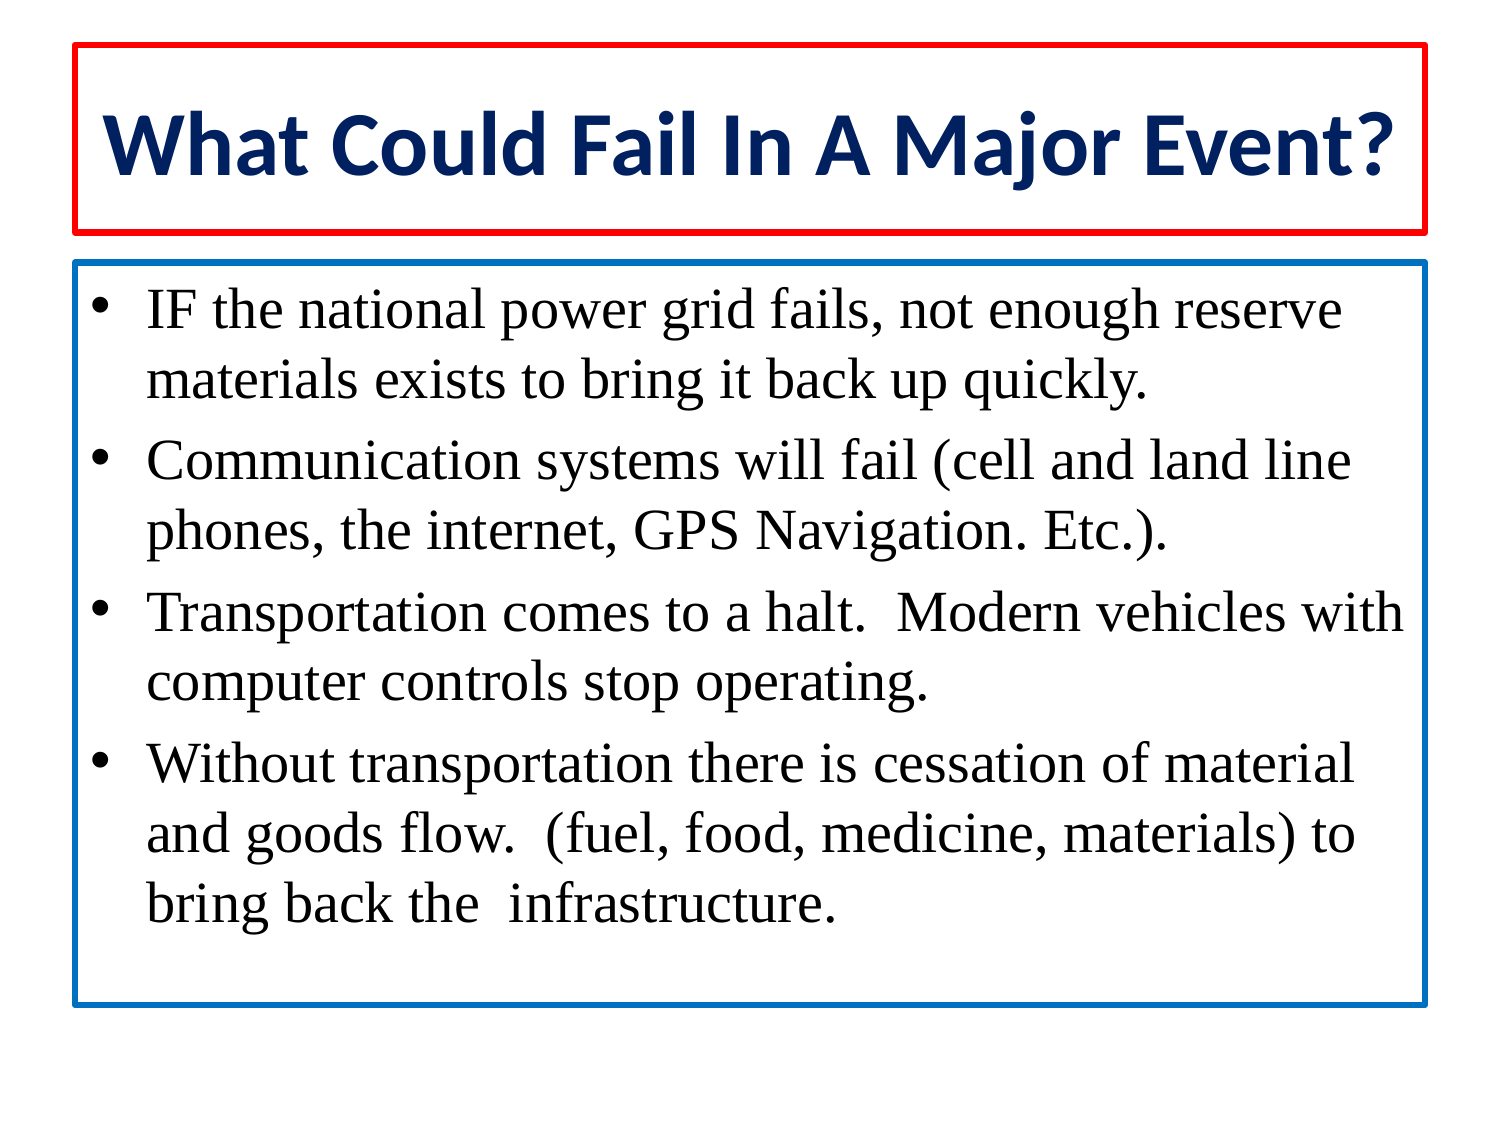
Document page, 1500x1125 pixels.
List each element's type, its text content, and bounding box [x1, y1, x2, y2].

title What Could Fail In A Major Event? [75, 45, 1425, 233]
list IF the national power grid fails, not enough reserve materials exists to bring it back up quickly. Communication systems will fail (cell and land line phones, the internet, GPS Navigation. Etc.). Transportation comes to a halt. Modern vehicles with computer controls stop operating. Without transportation there is cessation of material and goods flow. (fuel, food, medicine, materials) to bring back the infrastructure. [75, 262, 1425, 1005]
